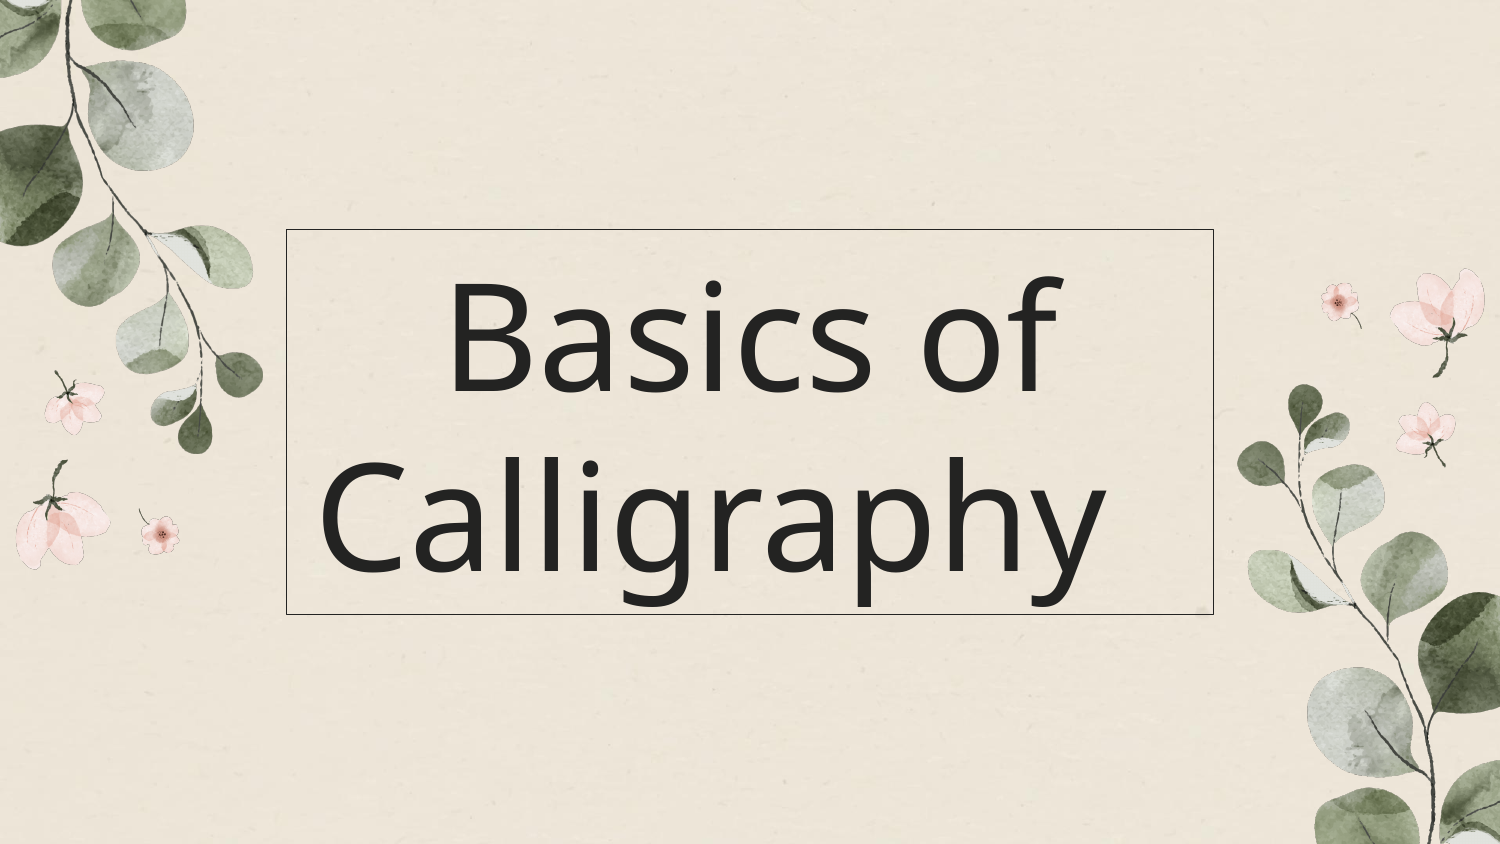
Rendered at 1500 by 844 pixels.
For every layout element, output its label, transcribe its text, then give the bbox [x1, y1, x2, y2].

title Basics of Calligraphy [286, 229, 1214, 615]
picture [0, 0, 1500, 844]
